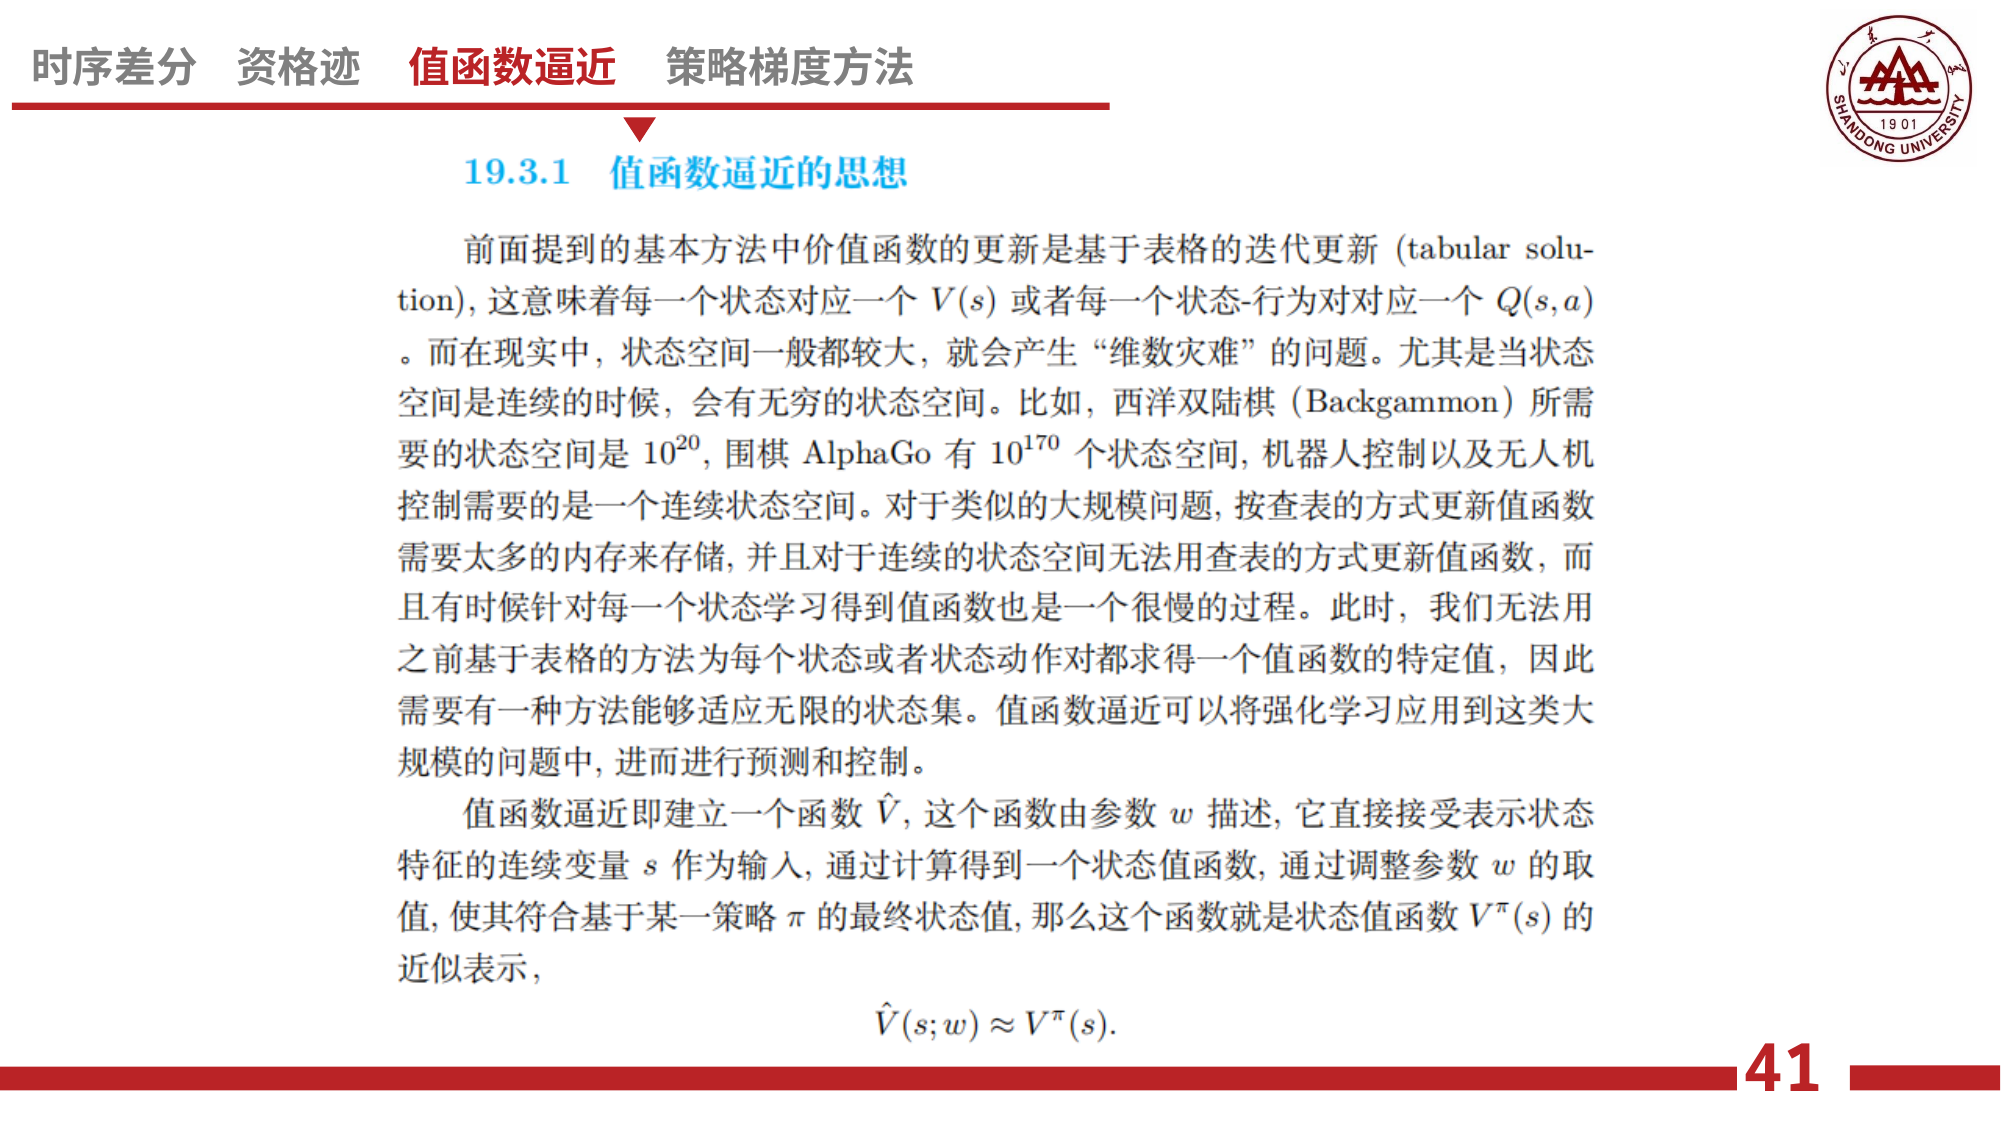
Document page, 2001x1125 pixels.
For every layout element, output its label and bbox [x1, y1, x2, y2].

picture [391, 151, 1609, 1050]
picture [1820, 9, 1977, 167]
